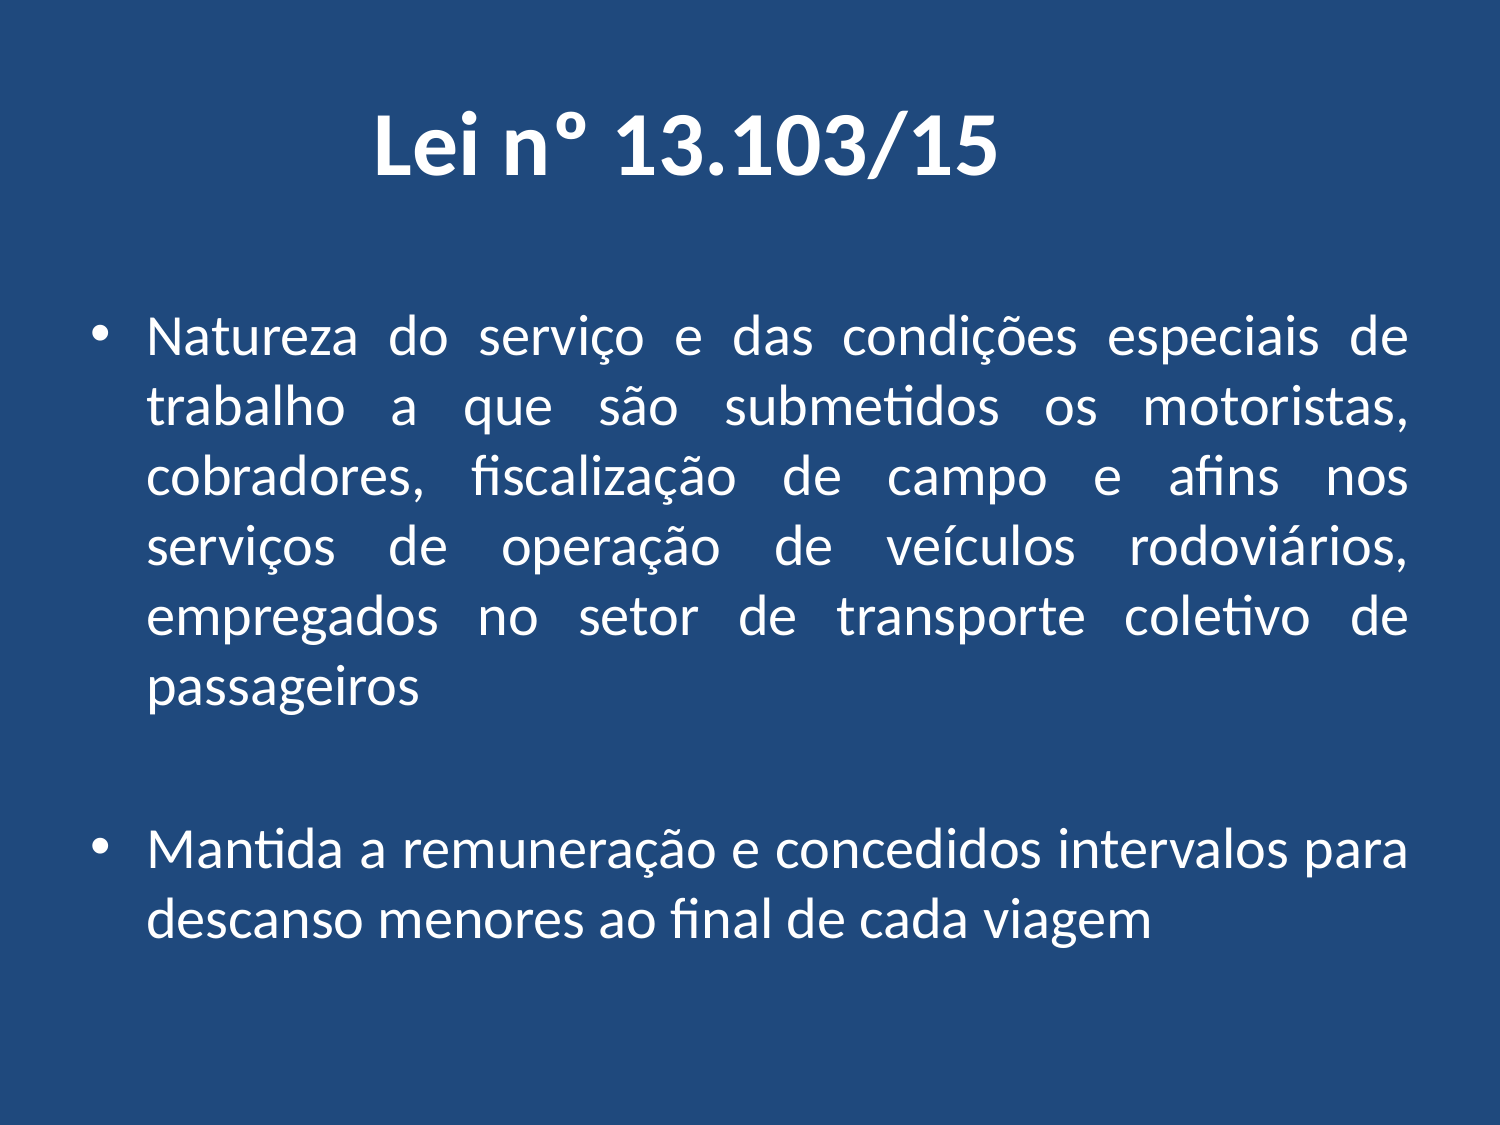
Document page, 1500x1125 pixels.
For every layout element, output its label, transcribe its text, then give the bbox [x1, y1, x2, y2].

title Lei nº 13.103/15 [74, 44, 1426, 207]
list Natureza do serviço e das condições especiais de trabalho a que são submetidos os motoristas, cobradores, fiscalização de campo e afins nos serviços de operação de veículos rodoviários, empregados no setor de transporte coletivo de passageiros Mantida a remuneração e concedidos intervalos para descanso menores ao final de cada viagem [74, 207, 1426, 1000]
